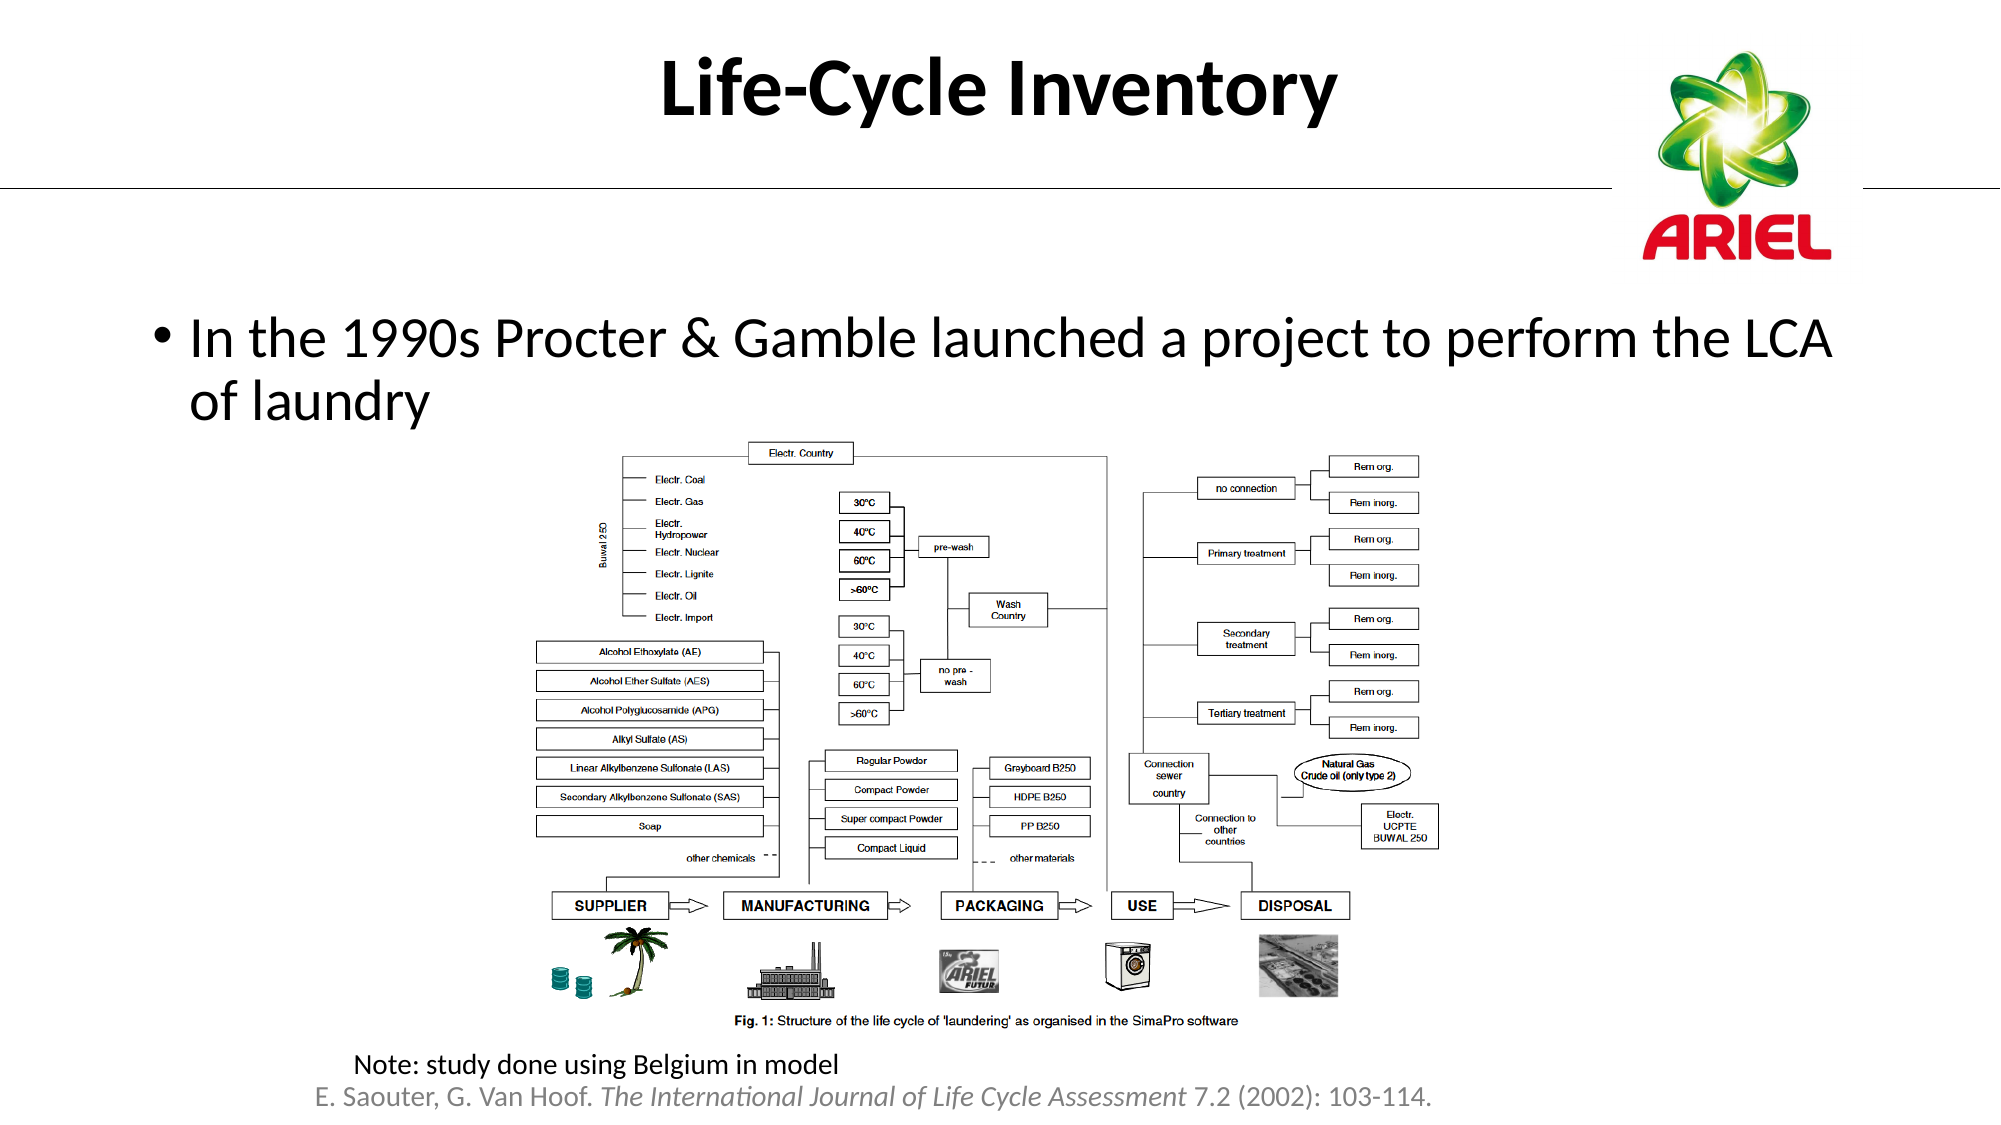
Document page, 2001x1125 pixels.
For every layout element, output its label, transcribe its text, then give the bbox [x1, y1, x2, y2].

text_box Note: study done using Belgium in model [338, 1038, 855, 1069]
picture [1612, 33, 1863, 284]
text_box Life-Cycle Inventory [423, 36, 1577, 141]
picture [512, 412, 1477, 1039]
text_box E. Saouter, G. Van Hoof. The International Journal of Life Cycle Assessment 7.2 (2002): 103-114. [299, 1069, 1650, 1120]
list In the 1990s Procter & Gamble launched a project to perform the LCA of laundry [137, 299, 1863, 1014]
